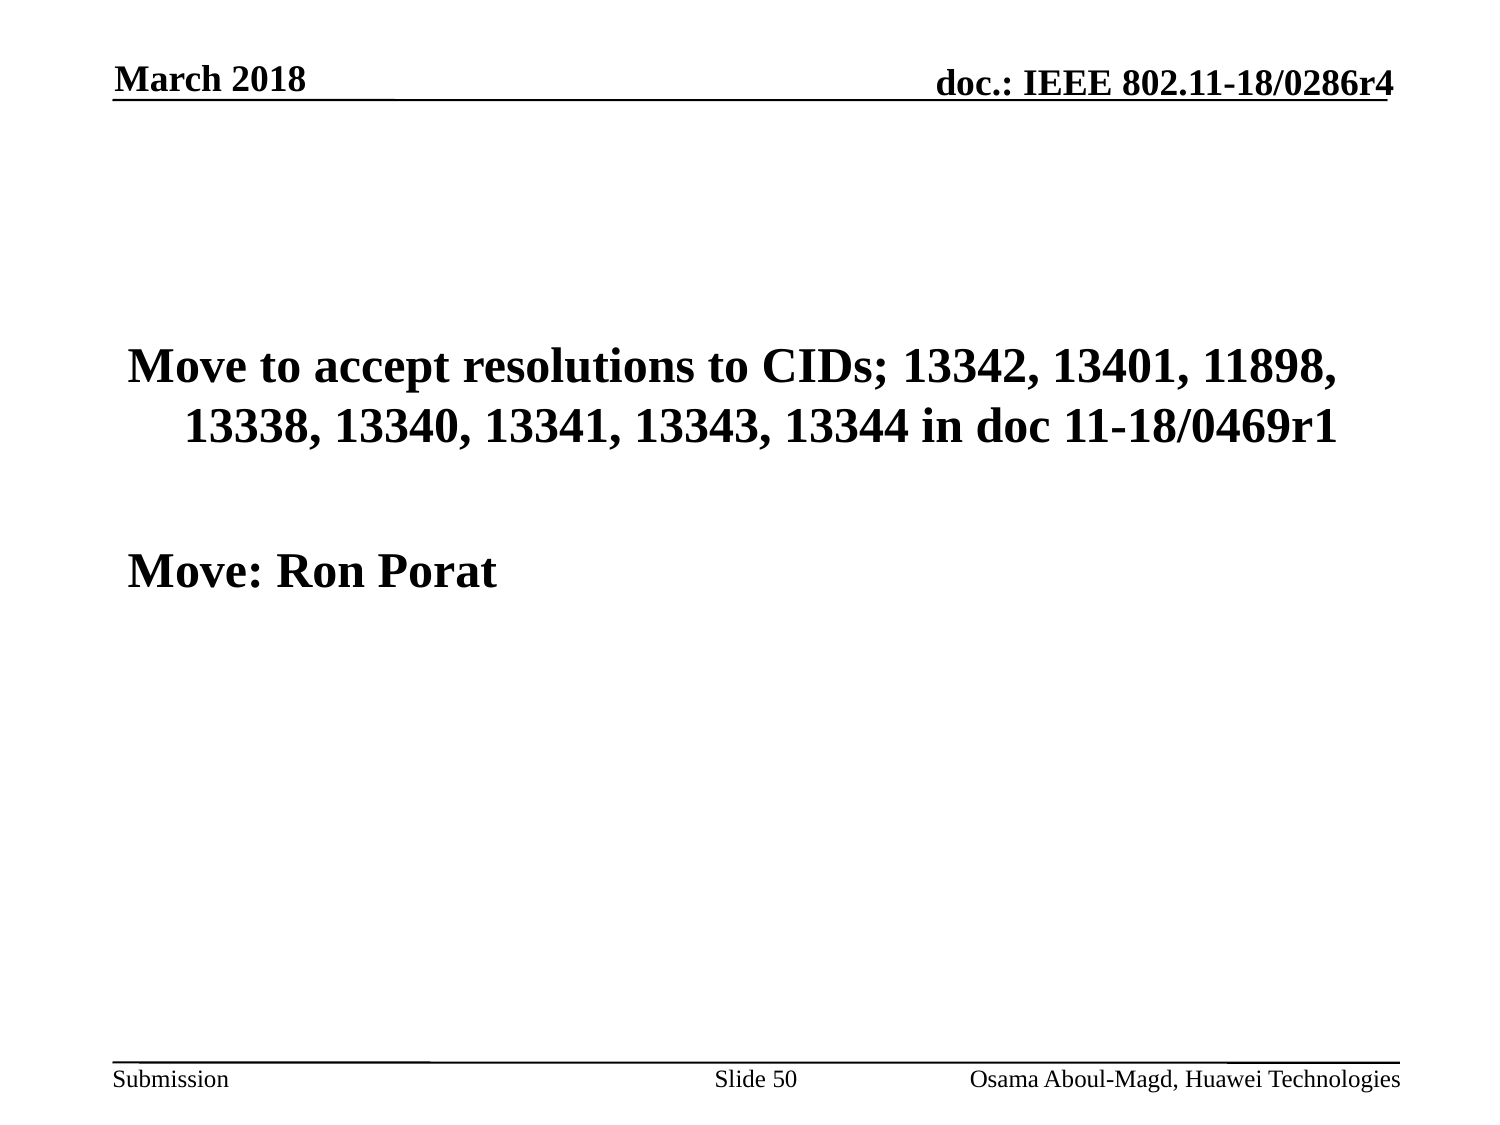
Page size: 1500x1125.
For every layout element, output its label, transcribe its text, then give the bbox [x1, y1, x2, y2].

footer Osama Aboul-Magd, Huawei Technologies [878, 1061, 1402, 1093]
list Move to accept resolutions to CIDs; 13342, 13401, 11898, 13338, 13340, 13341, 13343, 13344 in doc 11-18/0469r1 Move: Ron Porat [112, 324, 1388, 1000]
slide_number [114, 54, 423, 100]
slide_number Slide 50 [712, 1061, 800, 1123]
